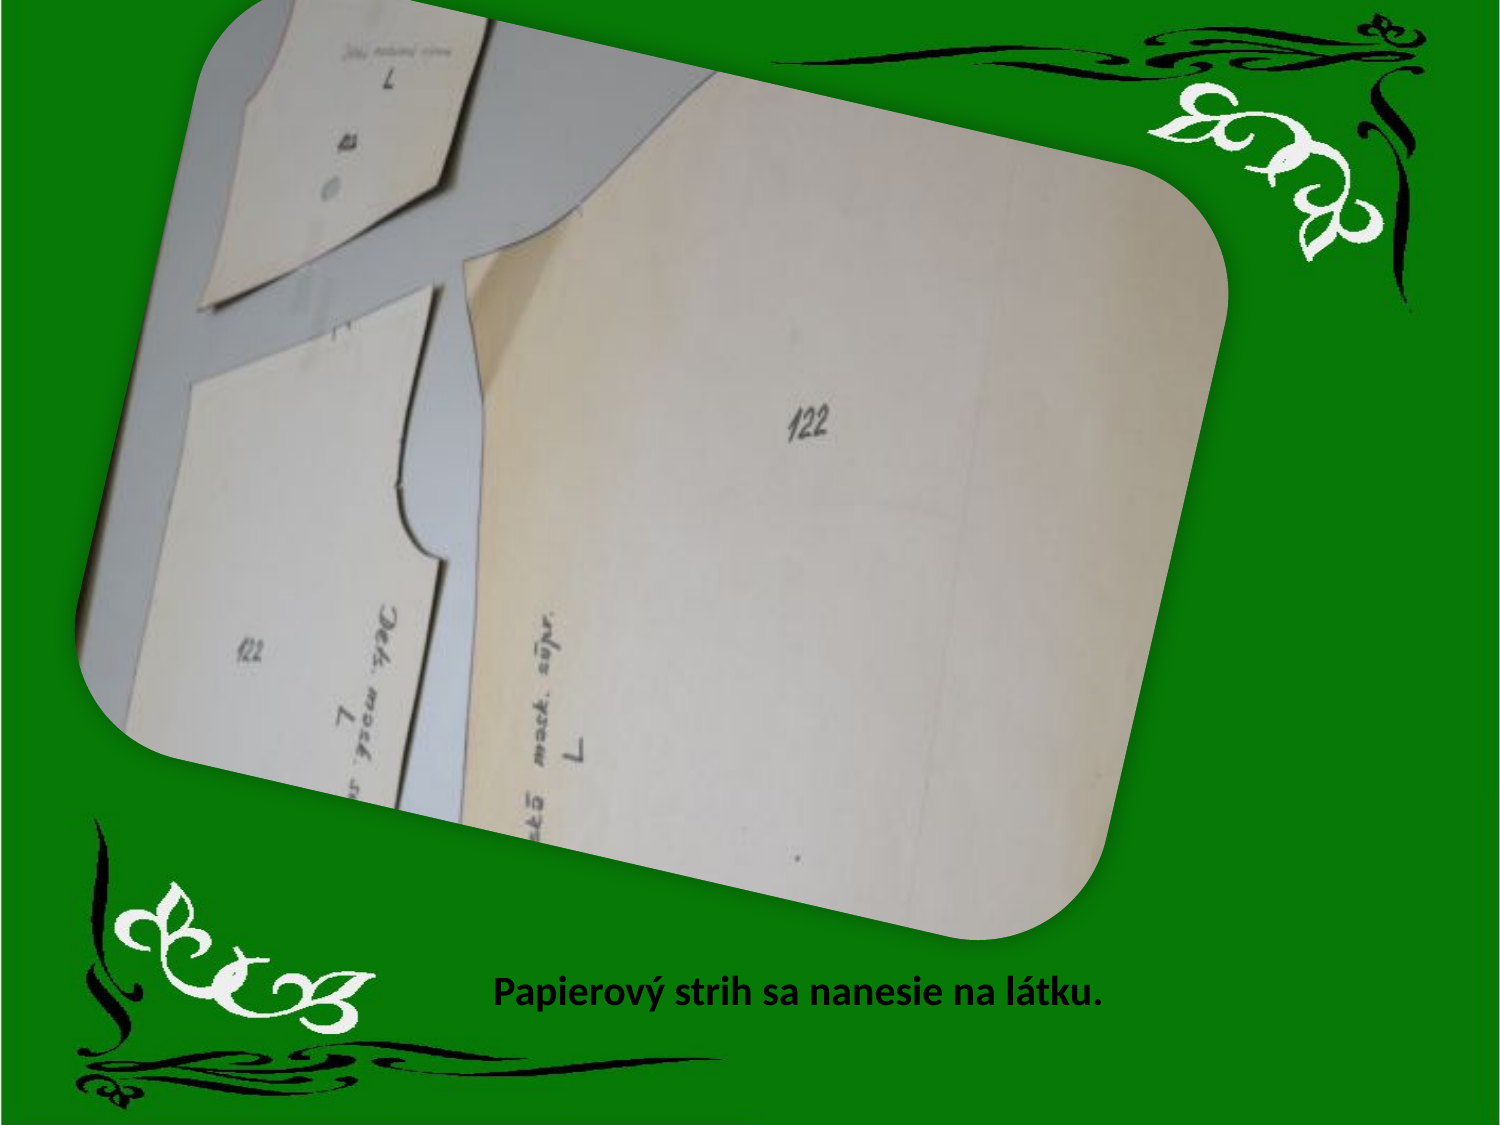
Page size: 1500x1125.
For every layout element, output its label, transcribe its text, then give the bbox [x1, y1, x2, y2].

title Papierový strih sa nanesie na látku. [478, 928, 1379, 1022]
picture [0, 0, 1500, 1125]
